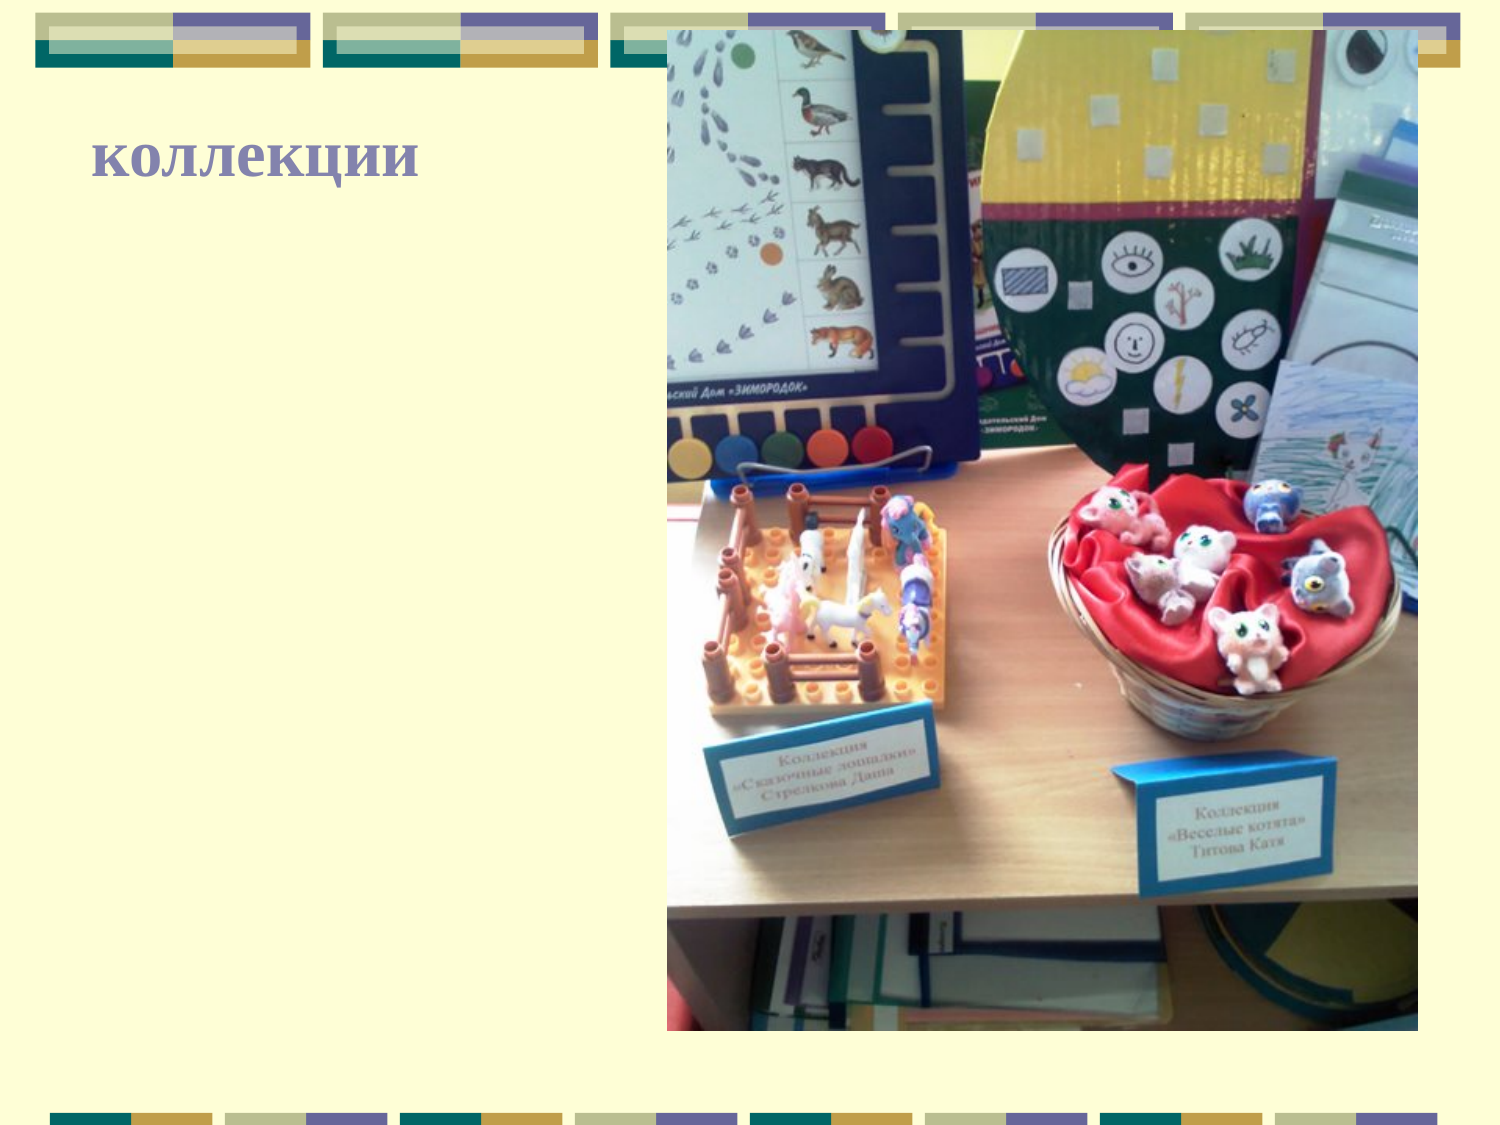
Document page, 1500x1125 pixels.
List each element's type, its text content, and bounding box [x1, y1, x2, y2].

list коллекции [76, 101, 571, 209]
picture [666, 30, 1418, 1032]
